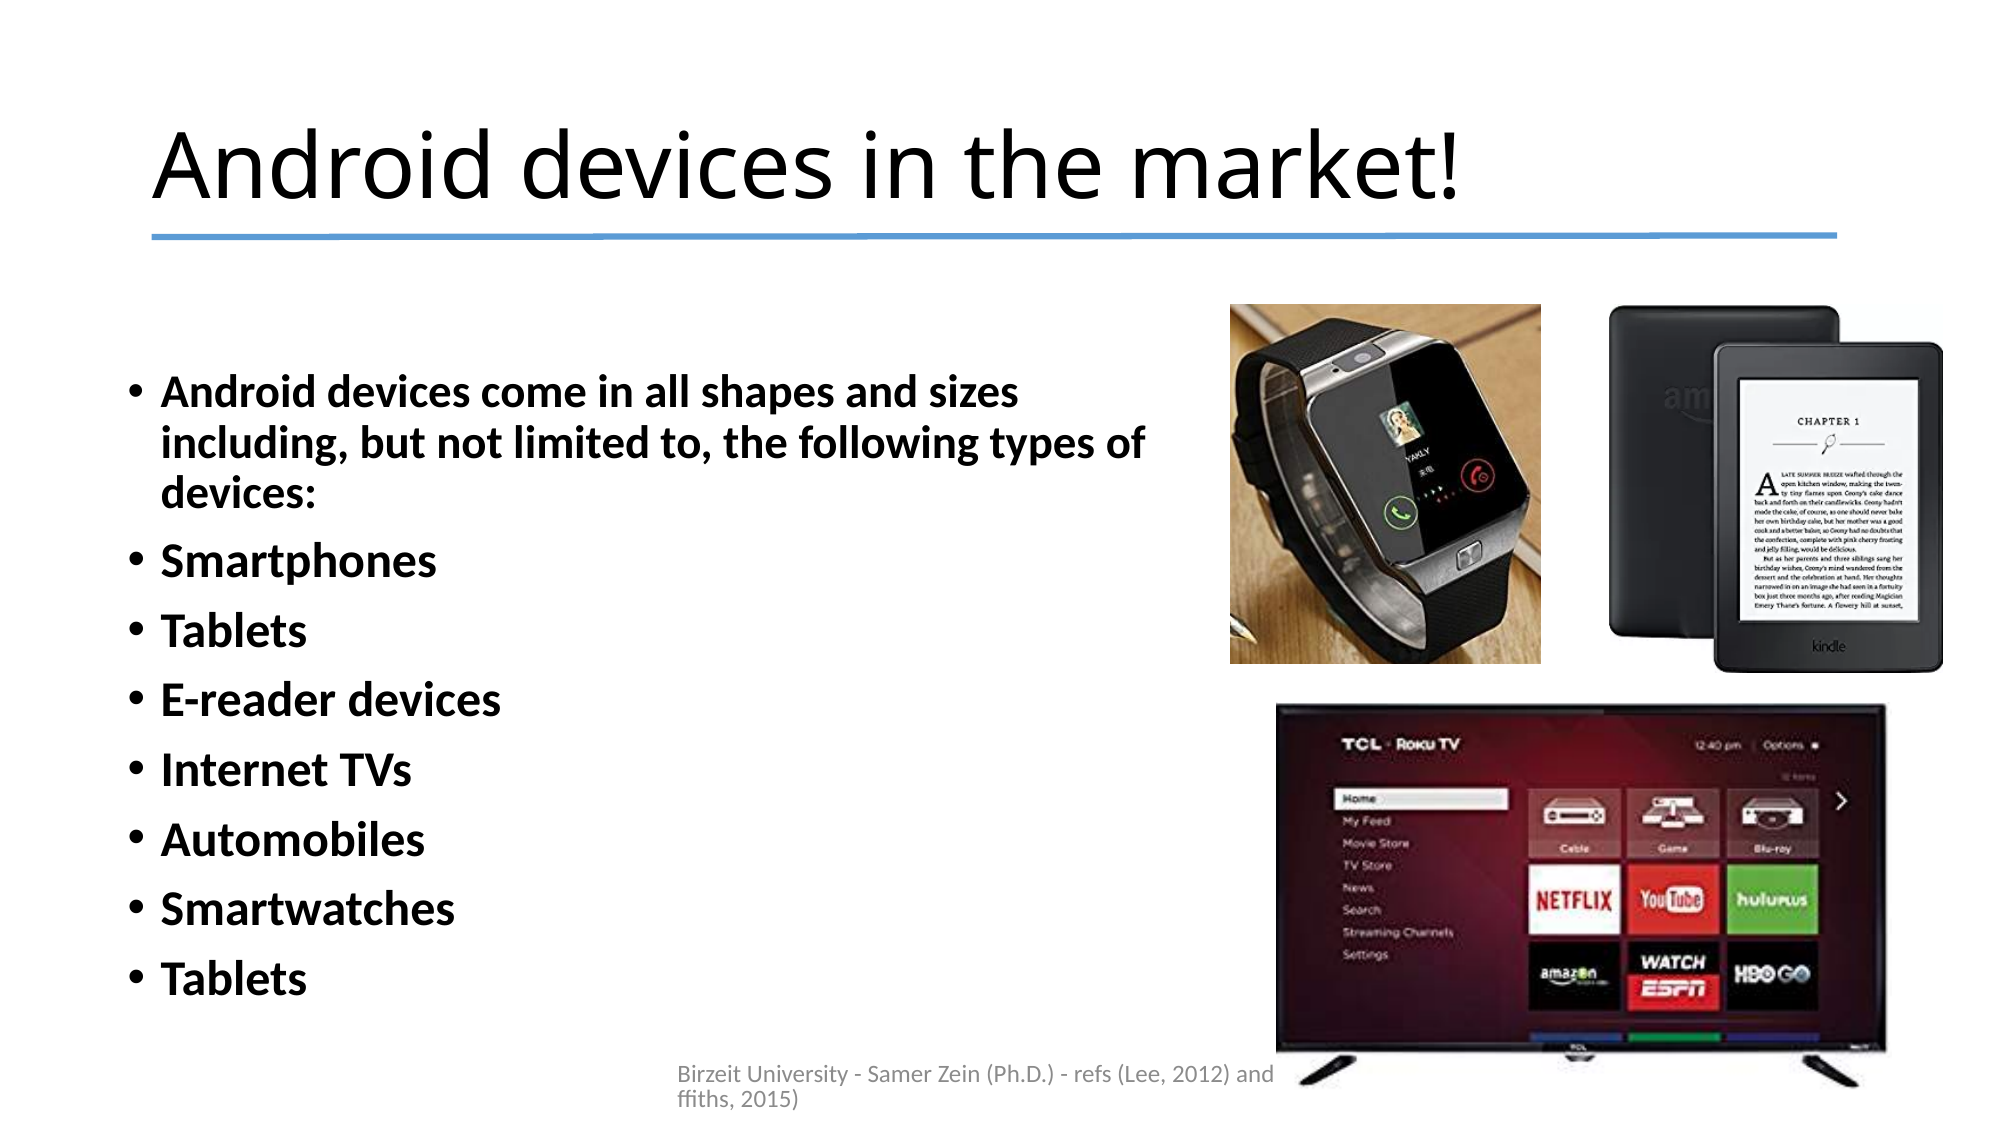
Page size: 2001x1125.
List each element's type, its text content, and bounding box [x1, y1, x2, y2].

footer Birzeit University - Samer Zein (Ph.D.) - refs (Lee, 2012) and (Griffiths, 2015) [662, 1042, 1338, 1103]
title Android devices in the market! [137, 59, 1863, 278]
picture [1276, 702, 1892, 1095]
list Android devices come in all shapes and sizes including, but not limited to, the following types of devices: Smartphones Tablets E-reader devices Internet TVs Automobiles Smartwatches Tablets [112, 360, 1217, 1021]
picture [1609, 304, 1943, 673]
picture [1229, 304, 1541, 664]
